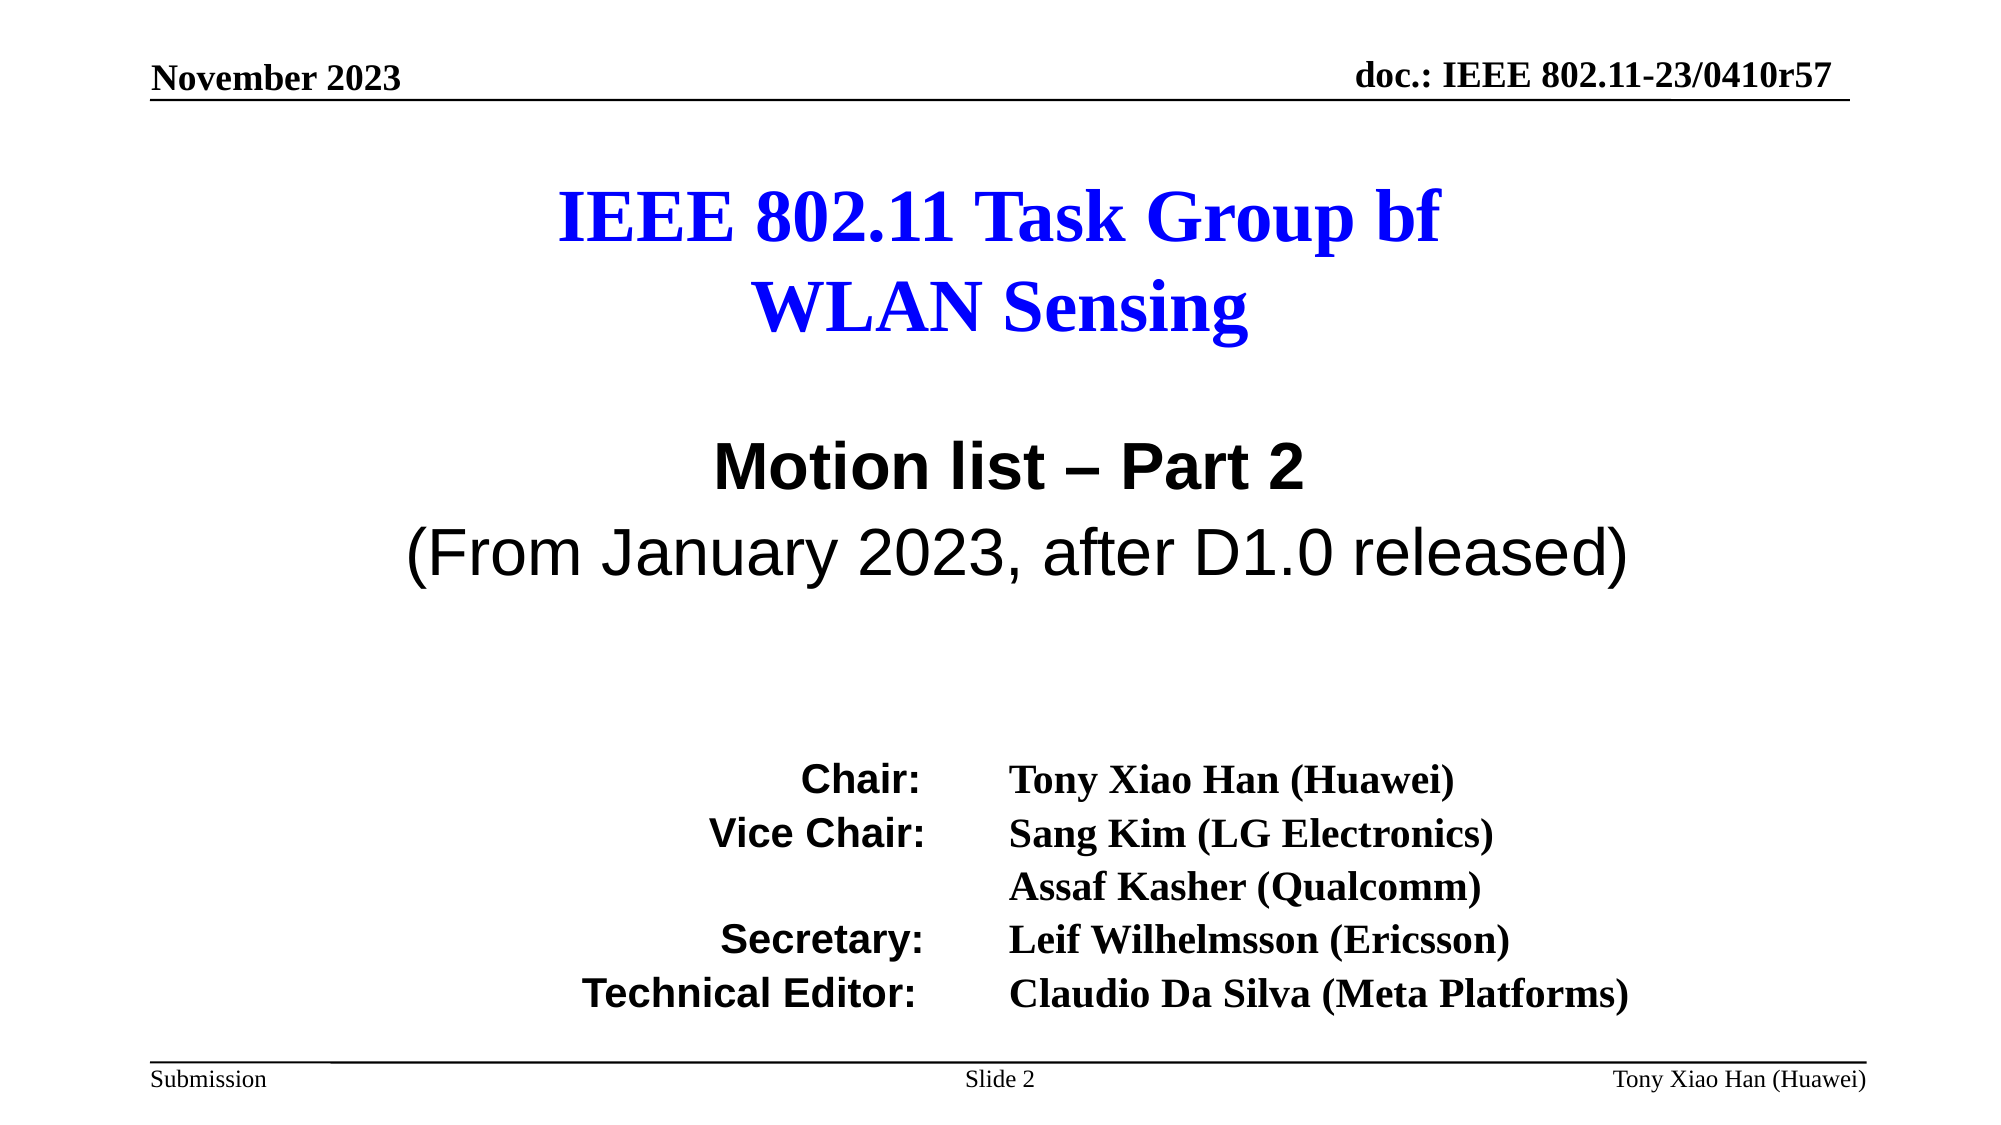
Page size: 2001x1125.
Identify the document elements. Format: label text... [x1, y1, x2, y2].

list Motion list – Part 2 (From January 2023, after D1.0 released) Chair: Tony Xiao Han (Huawei) Vice Chair: Sang Kim (LG Electronics) Assaf Kasher (Qualcomm) Secretary: Leif Wilhelmsson (Ericsson) Technical Editor: Claudio Da Silva (Meta Platforms) [337, 425, 1700, 900]
title IEEE 802.11 Task Group bf WLAN Sensing [287, 174, 1713, 388]
